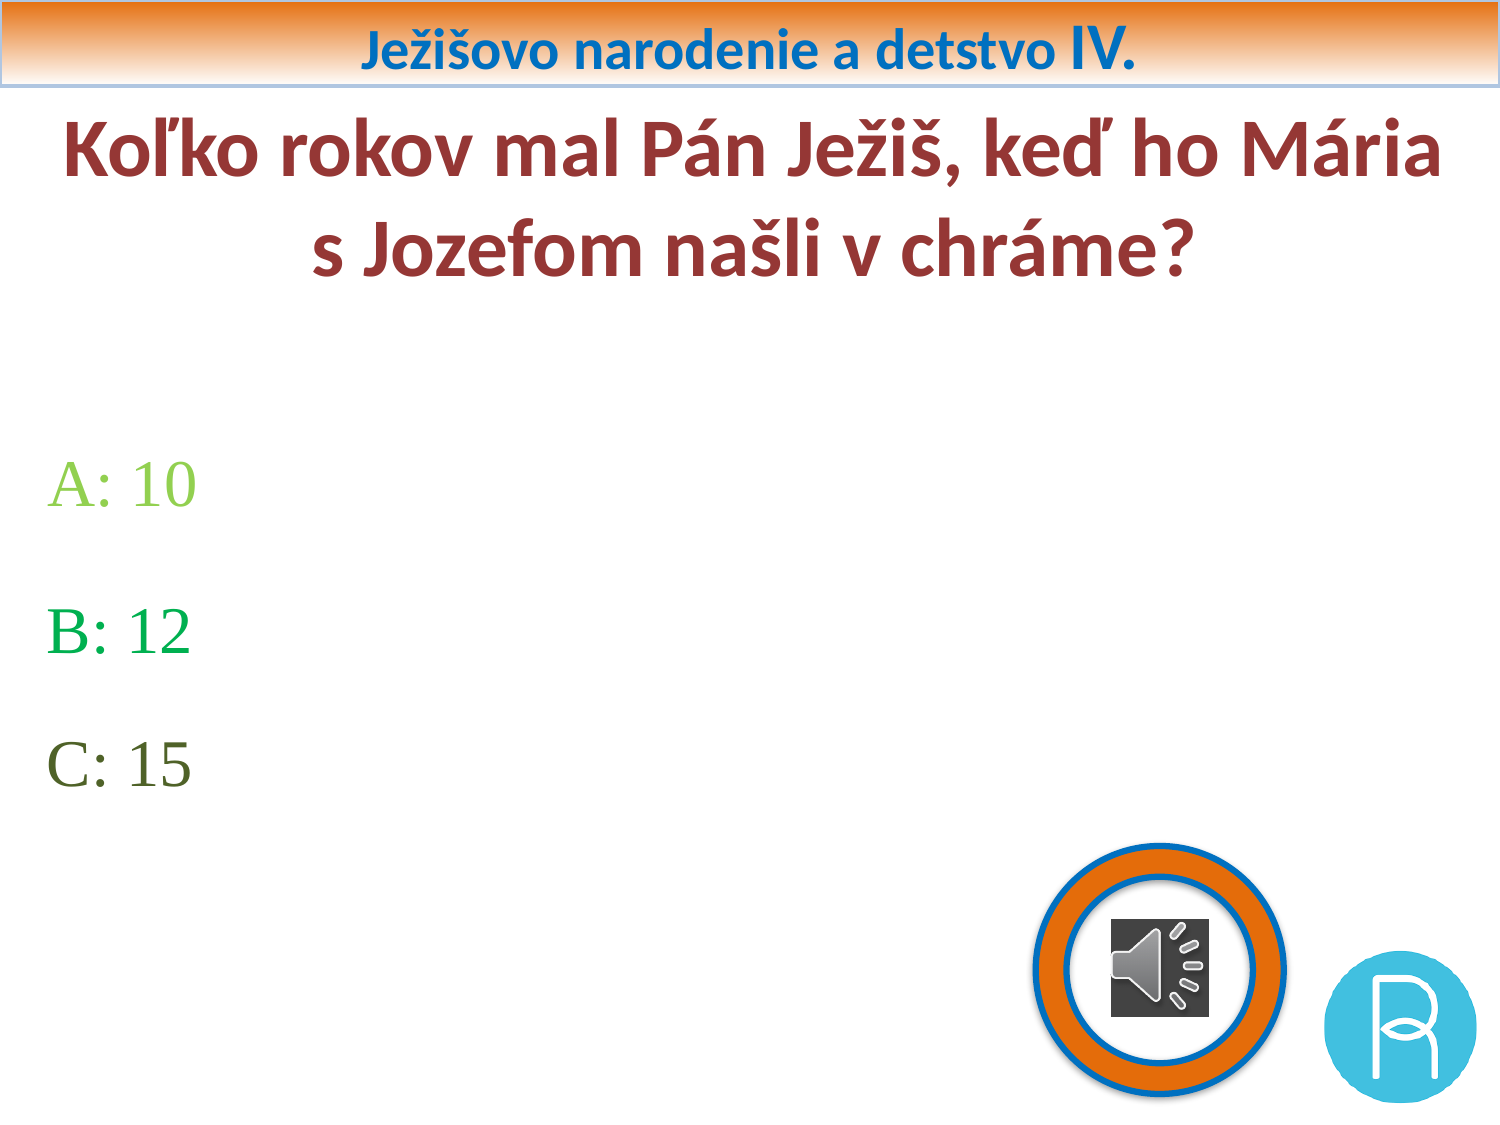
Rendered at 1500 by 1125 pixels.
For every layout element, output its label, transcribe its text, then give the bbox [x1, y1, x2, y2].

text_box A: 10 [32, 432, 1468, 528]
text_box Ježišovo narodenie a detstvo IV. [0, 0, 1500, 88]
text_box C: 15 [31, 712, 1467, 808]
text_box [1032, 842, 1287, 1098]
picture [1109, 918, 1211, 1019]
text_box B: 12 [31, 578, 1467, 674]
picture [1301, 926, 1500, 1125]
text_box Koľko rokov mal Pán Ježiš, keď ho Mária s Jozefom našli v chráme? [4, 85, 1500, 301]
